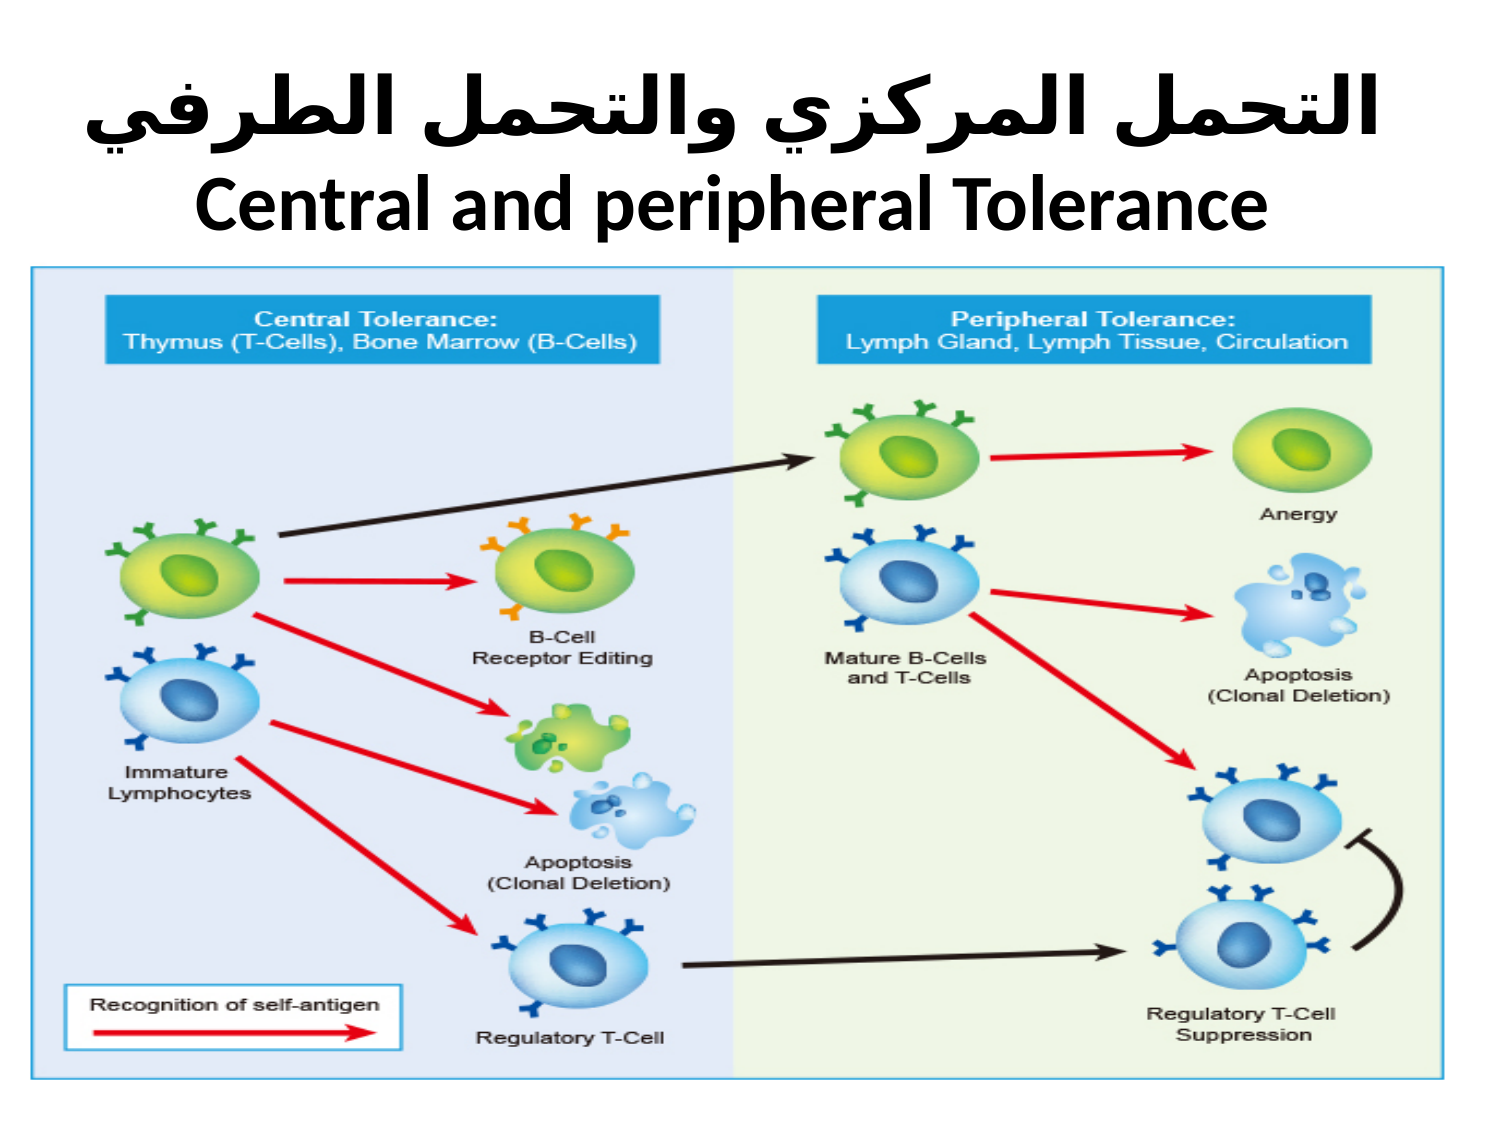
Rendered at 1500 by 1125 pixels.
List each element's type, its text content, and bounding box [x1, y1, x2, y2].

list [29, 262, 1448, 1083]
title التحمل المركزي والتحمل الطرفي Central and peripheral Tolerance [41, 45, 1425, 256]
